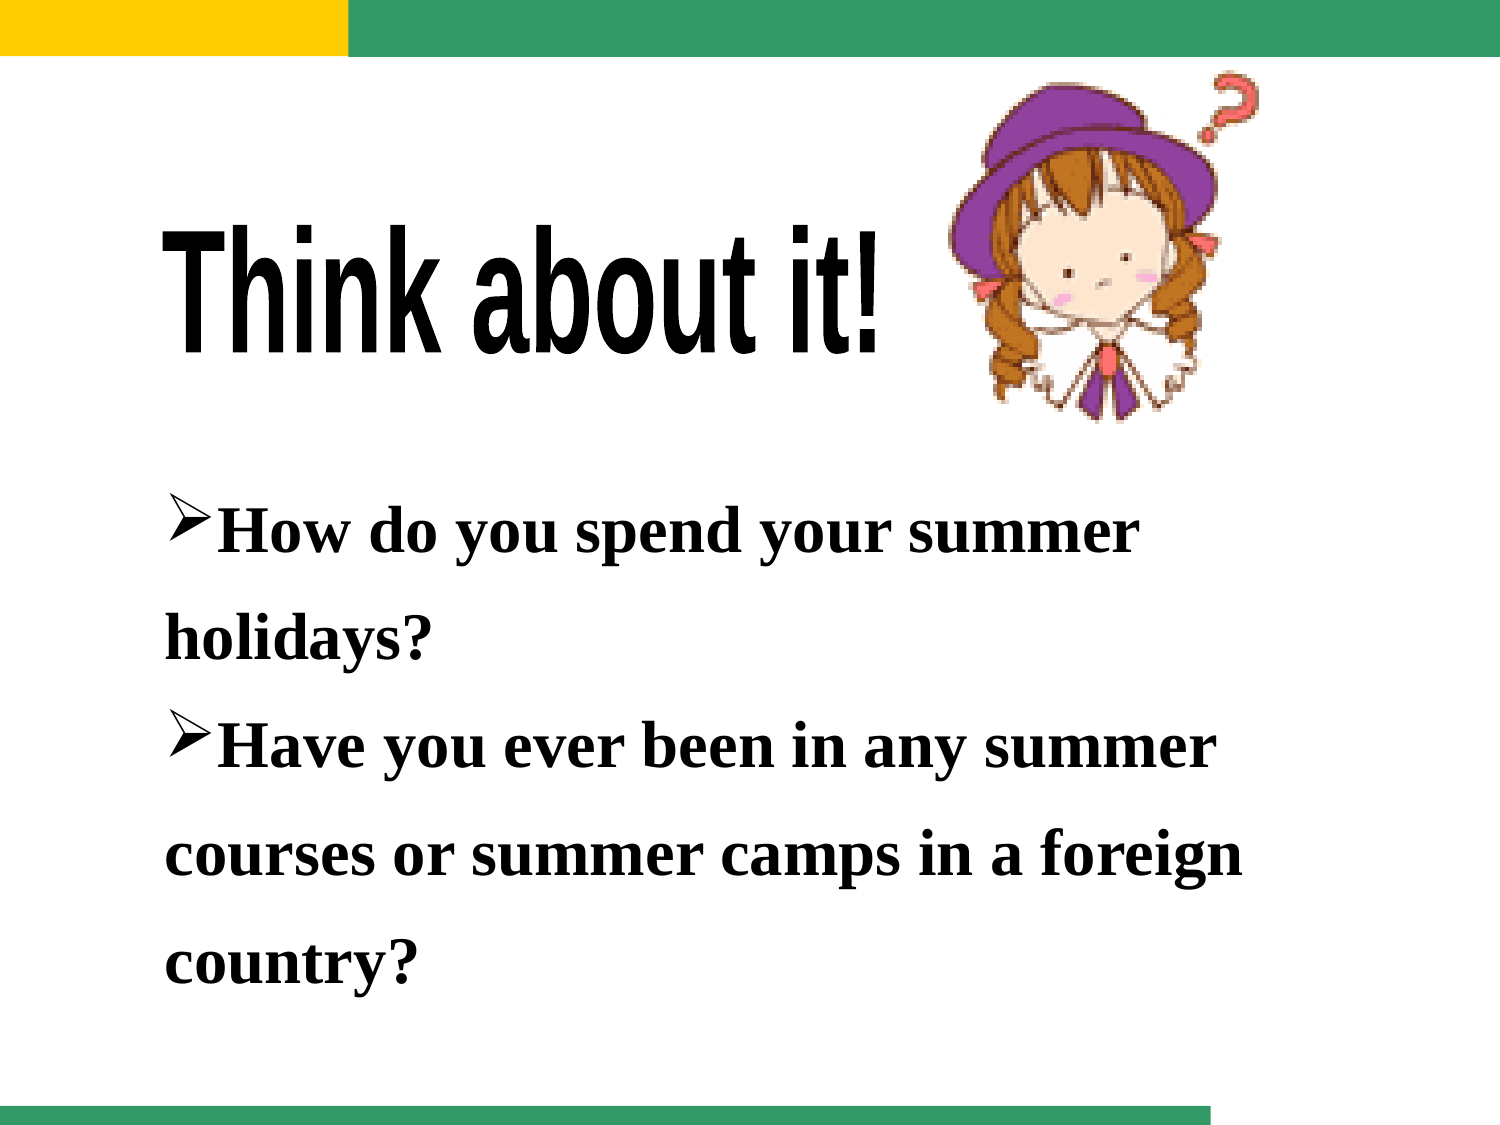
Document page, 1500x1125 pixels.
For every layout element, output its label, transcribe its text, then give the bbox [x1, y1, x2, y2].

text_box How do you spend your summer holidays? Have you ever been in any summer courses or summer camps in a foreign country? [150, 450, 1325, 1005]
picture [924, 62, 1292, 429]
